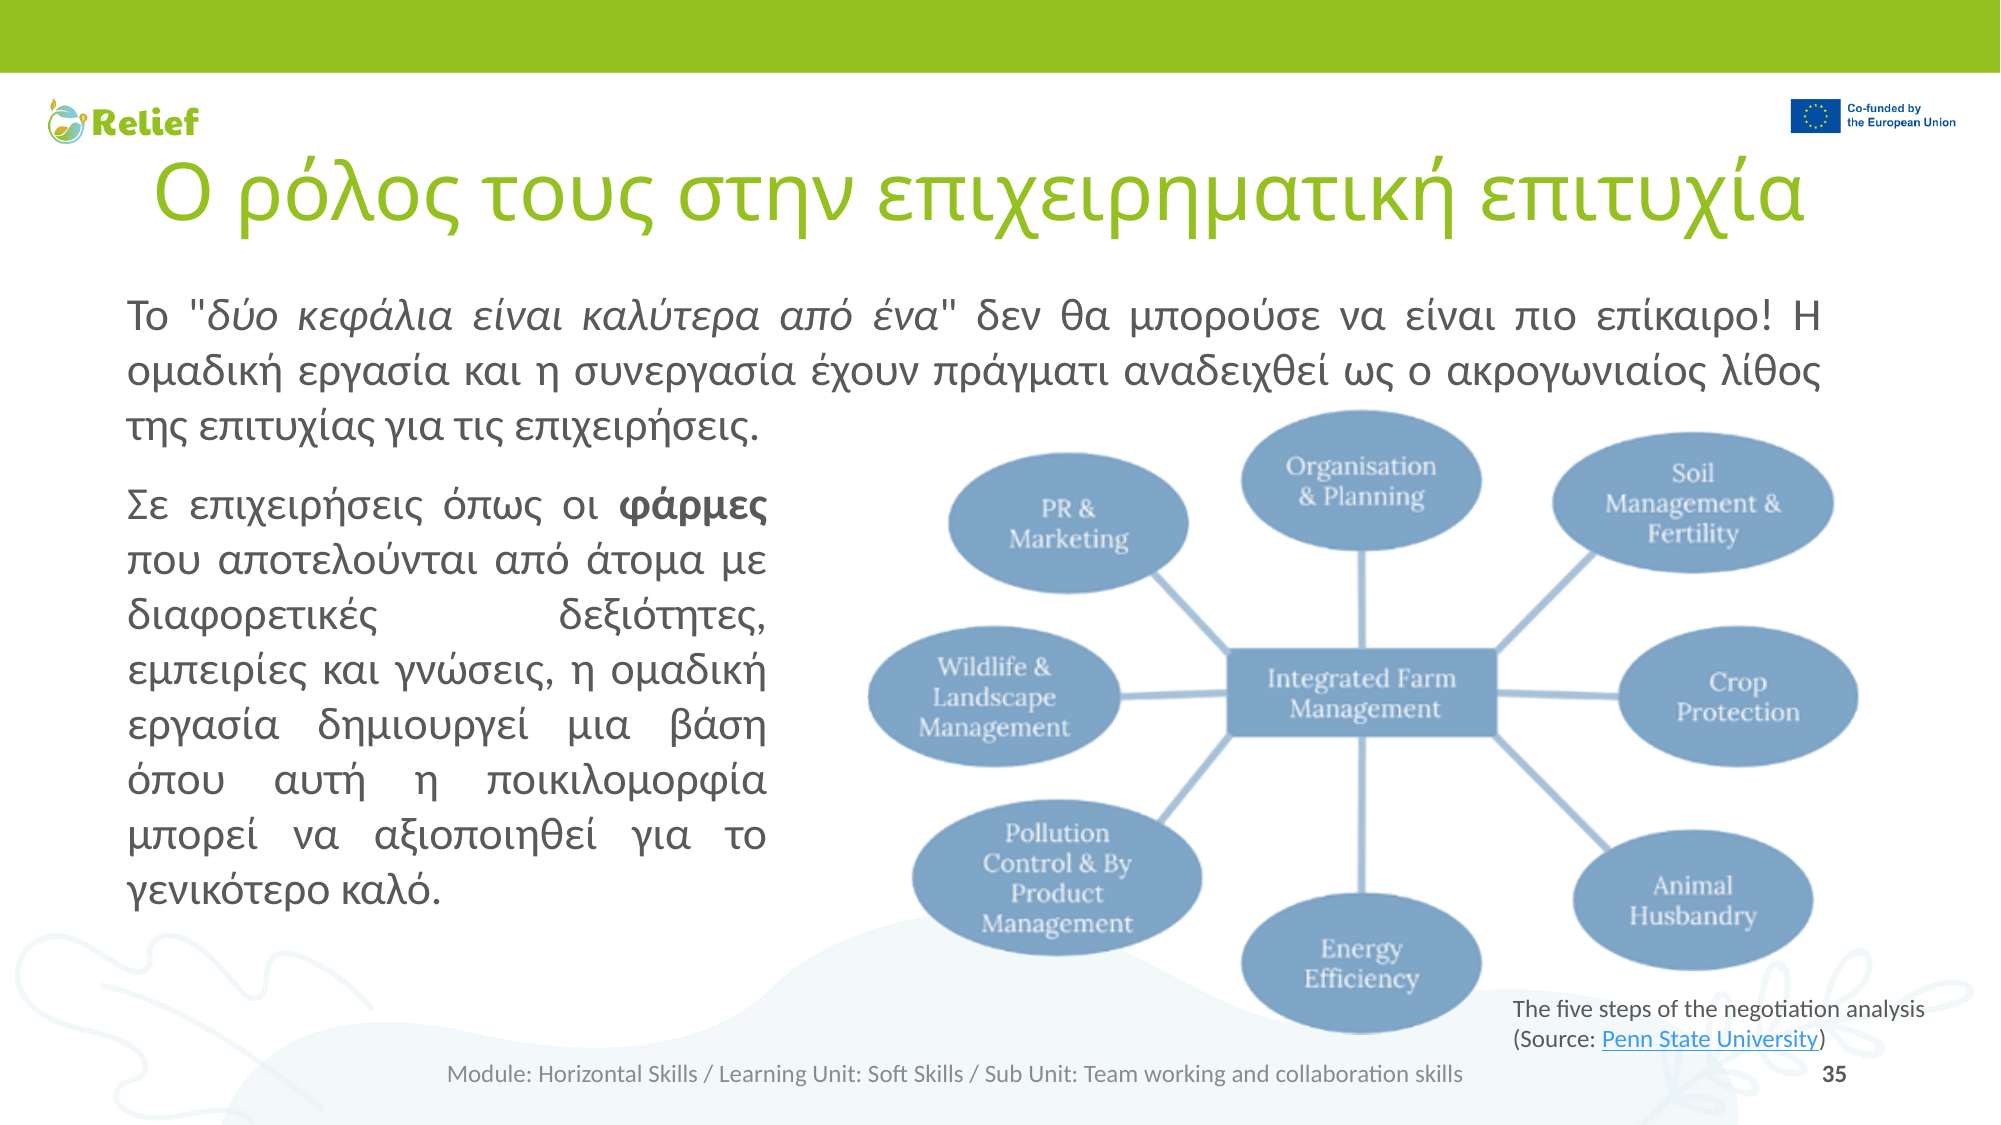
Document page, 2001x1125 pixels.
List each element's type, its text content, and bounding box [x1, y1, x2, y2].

text_box Το "δύο κεφάλια είναι καλύτερα από ένα" δεν θα μπορούσε να είναι πιο επίκαιρο! Η ομαδική εργασία και η συνεργασία έχουν πράγματι αναδειχθεί ως ο ακρογωνιαίος λίθος της επιτυχίας για τις επιχειρήσεις. [112, 277, 1838, 457]
text_box The five steps of the negotiation analysis (Source: Penn State University) [1498, 985, 1944, 1061]
text_box Σε επιχειρήσεις όπως οι φάρμες που αποτελούνται από άτομα με διαφορετικές δεξιότητες, εμπειρίες και γνώσεις, η ομαδική εργασία δημιουργεί μια βάση όπου αυτή η ποικιλομορφία μπορεί να αξιοποιηθεί για το γενικότερο καλό. [112, 466, 783, 922]
footer Module: Horizontal Skills / Learning Unit: Soft Skills / Sub Unit: Team working and collaboration skills [137, 1023, 1775, 1122]
slide_number 35 [1787, 1061, 1863, 1103]
title Ο ρόλος τους στην επιχειρηματική επιτυχία [137, 111, 1863, 278]
picture [0, 0, 2001, 1125]
